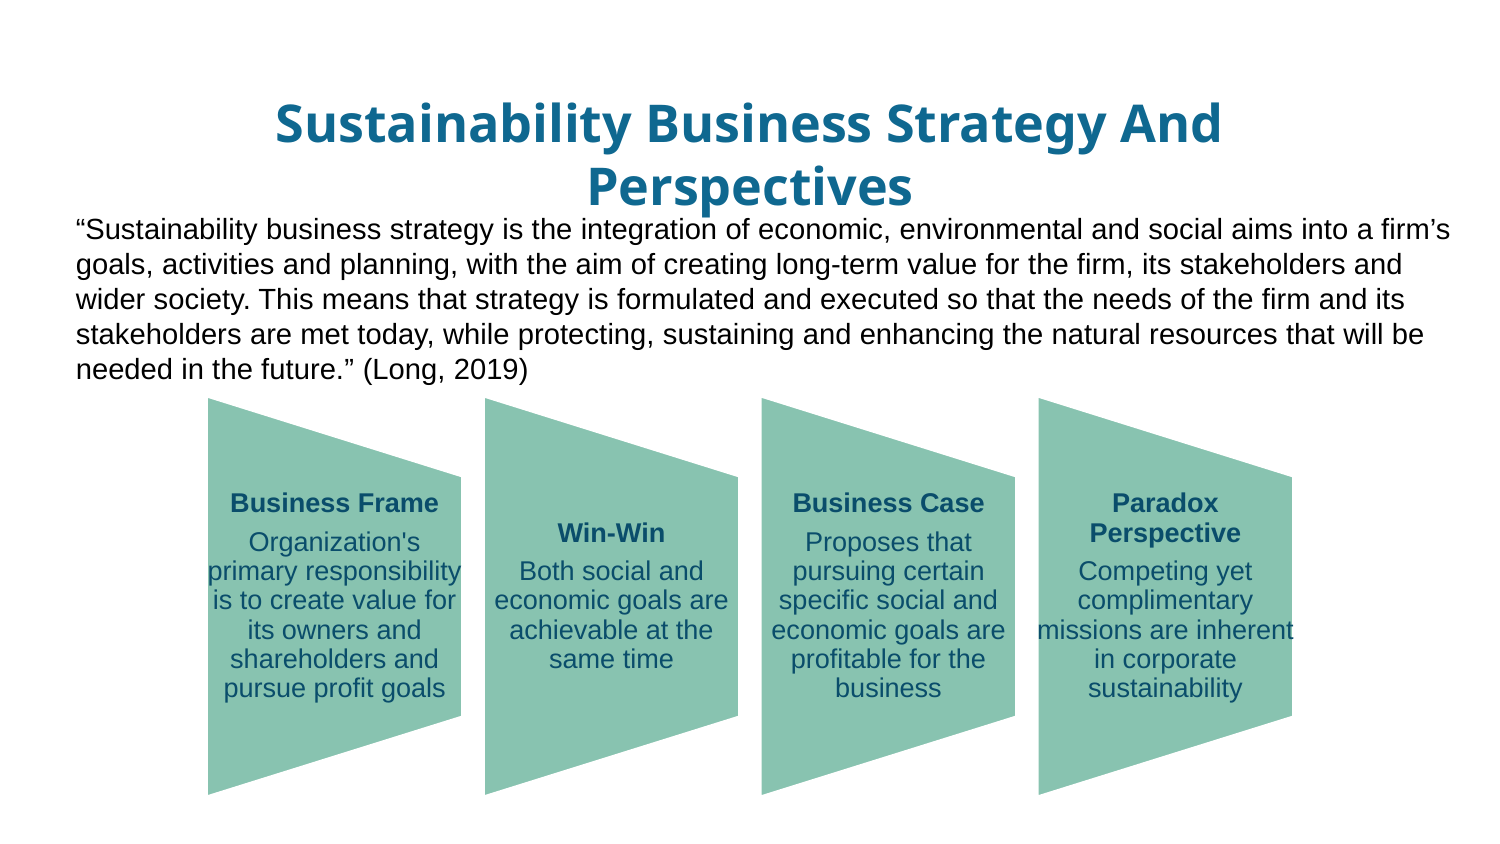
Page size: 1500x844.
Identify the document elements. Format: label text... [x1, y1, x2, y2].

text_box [205, 394, 1295, 799]
title Sustainability Business Strategy And Perspectives [162, 115, 1338, 191]
text_box “﻿Sustainability business strategy is the integration of economic, environmental and social aims into a firm’s goals, activities and planning, with the aim of creating long-term value for the firm, its stakeholders and wider society. This means that strategy is formulated and executed so that the needs of the firm and its stakeholders are met today, while protecting, sustaining and enhancing the natural resources that will be needed in the future.” (Long, 2019) [61, 203, 1471, 393]
